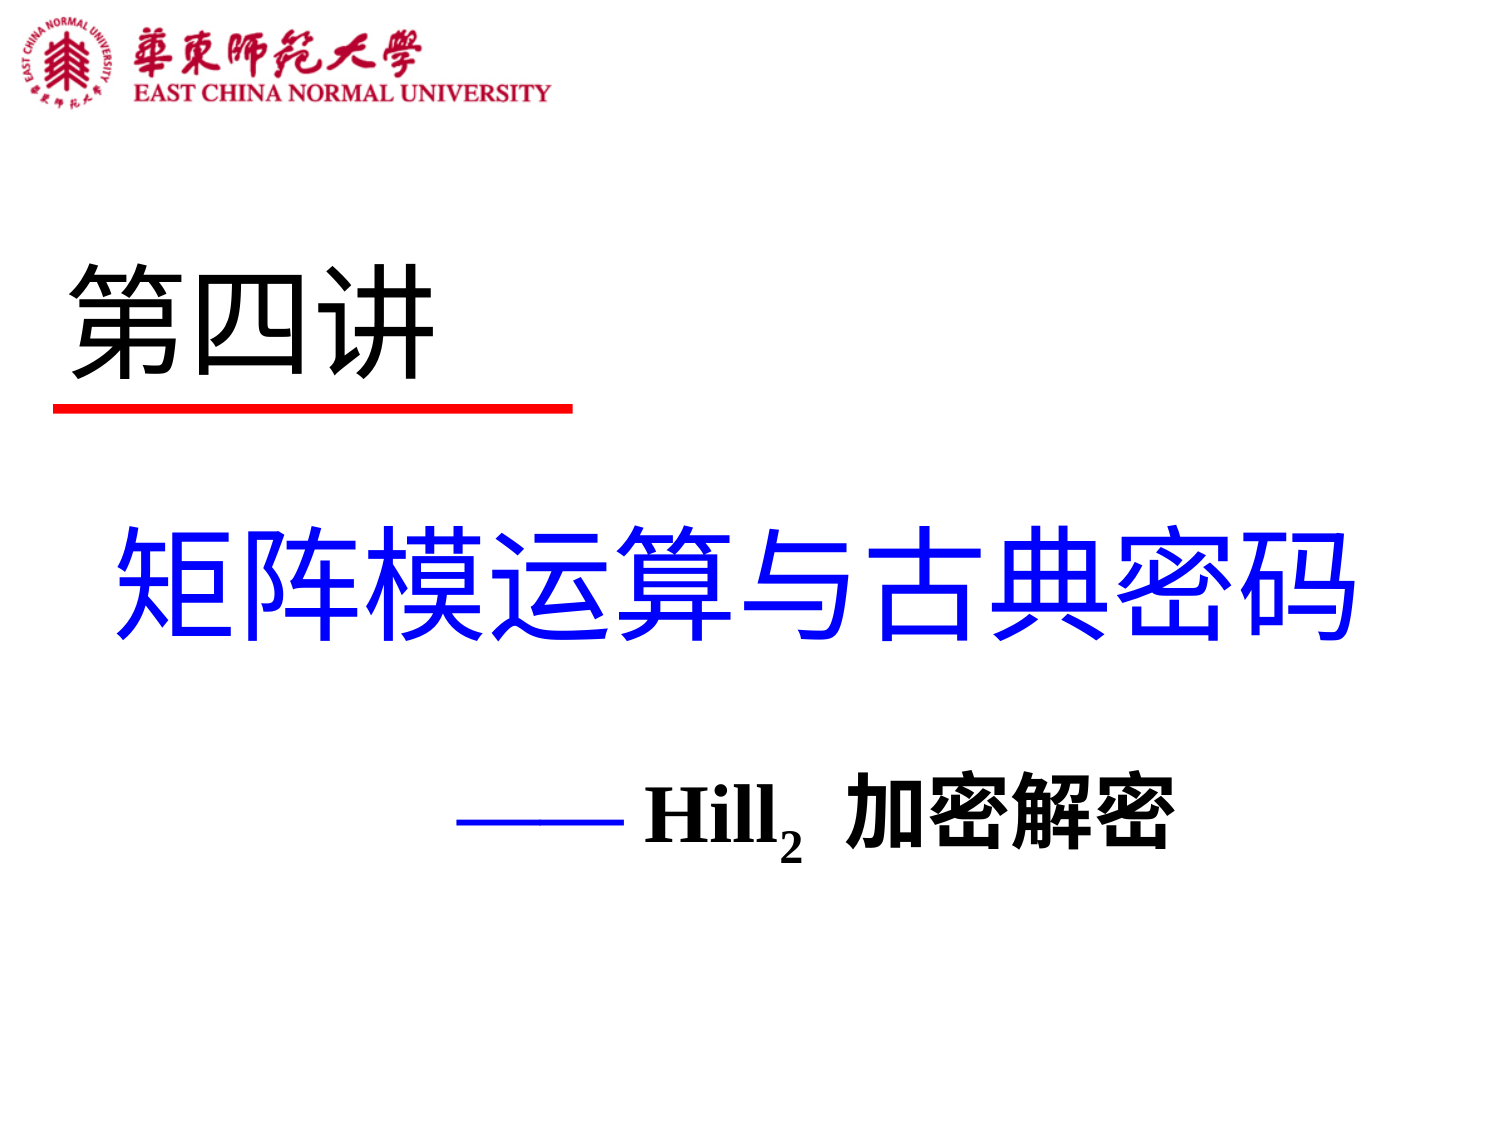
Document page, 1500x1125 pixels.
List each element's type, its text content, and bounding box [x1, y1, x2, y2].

text_box 矩阵模运算与古典密码 [37, 499, 1438, 664]
text_box —— Hill2 加密解密 [442, 751, 1483, 881]
title 第四讲 [48, 199, 545, 402]
picture [0, 2, 562, 114]
